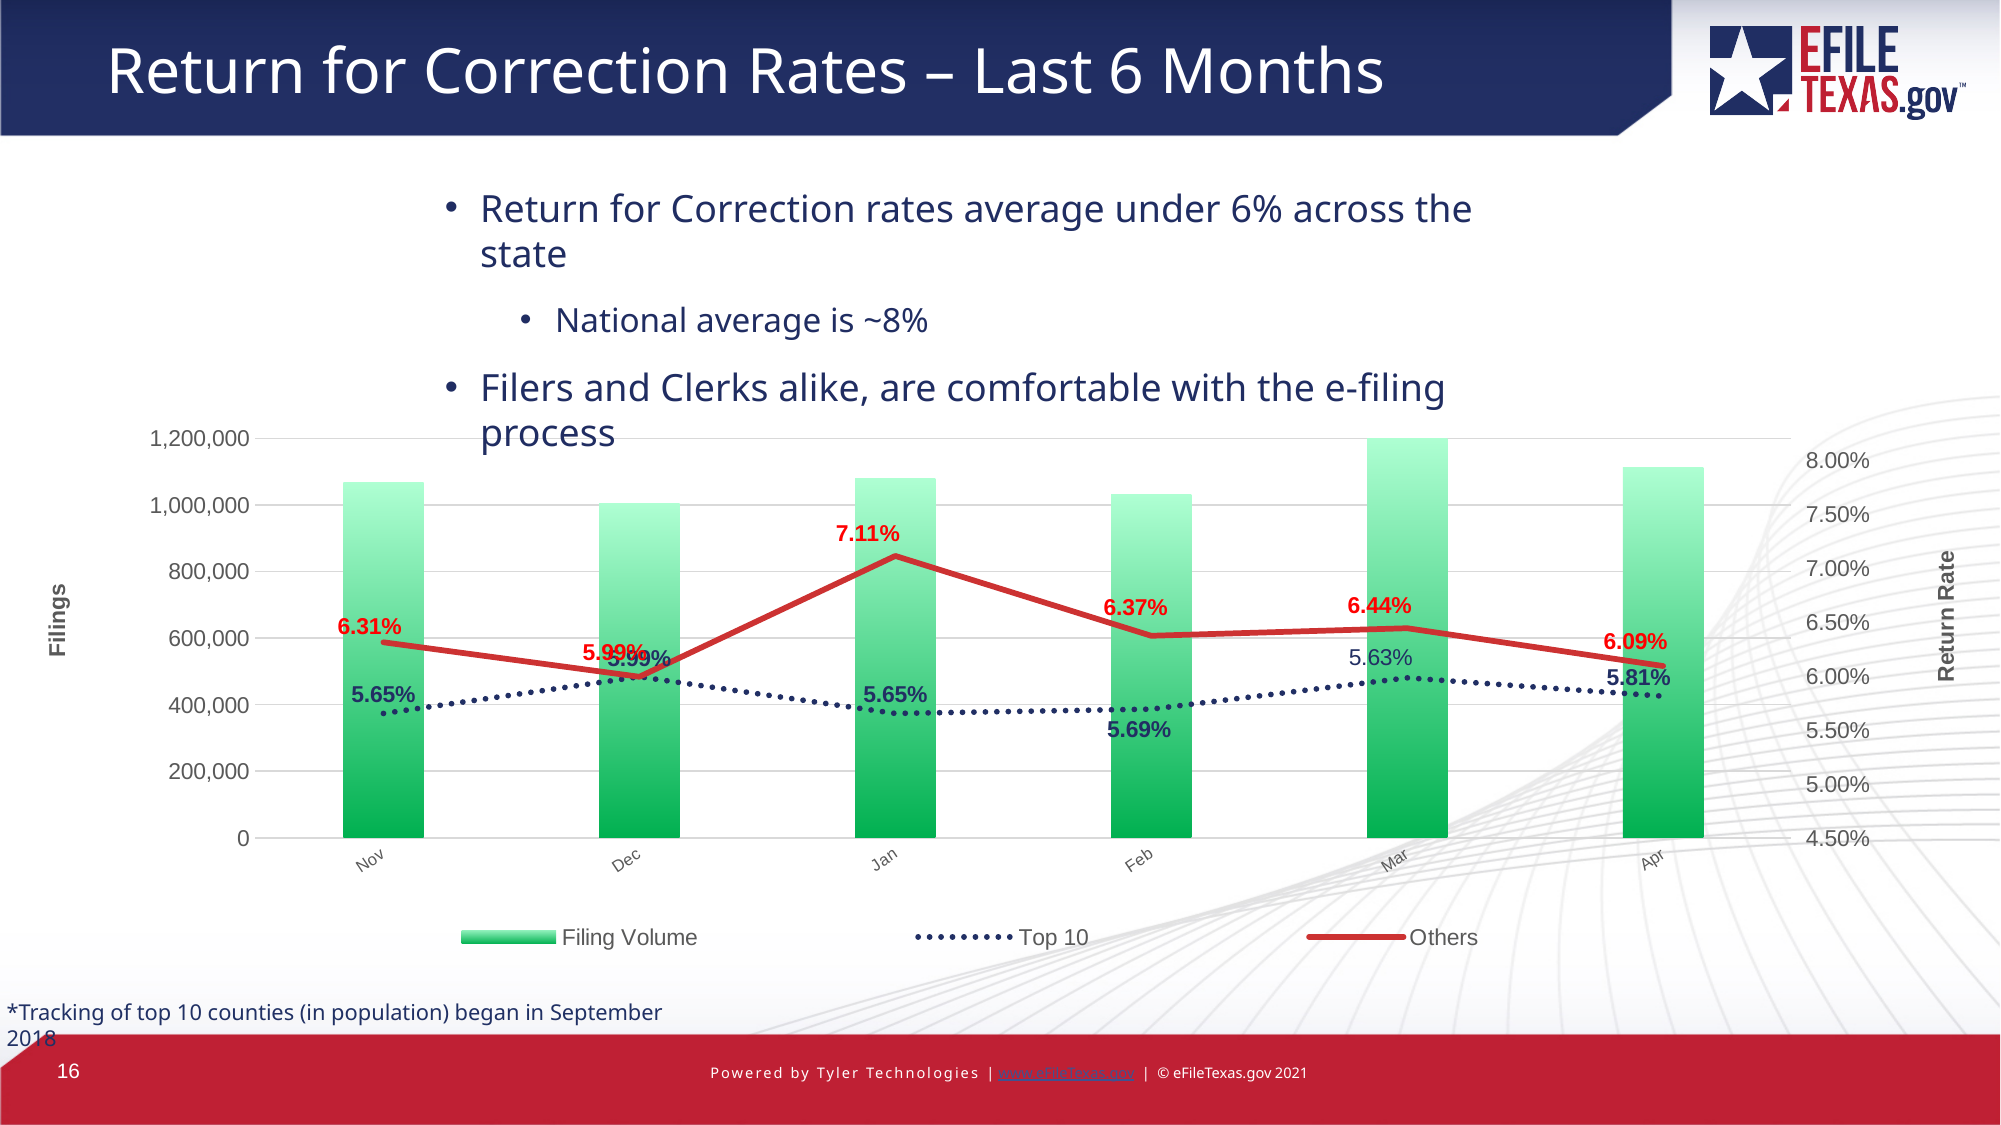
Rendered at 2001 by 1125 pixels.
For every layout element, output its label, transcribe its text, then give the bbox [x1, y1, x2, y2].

chart [22, 358, 1988, 985]
text_box *Tracking of top 10 counties (in population) began in September 2018 [0, 990, 721, 1058]
picture [0, 0, 2001, 1125]
title Return for Correction Rates – Last 6 Months [91, 0, 1611, 138]
text_box Return for Correction rates average under 6% across the state National average is ~8% Filers and Clerks alike, are comfortable with the e-filing process [430, 177, 1570, 356]
